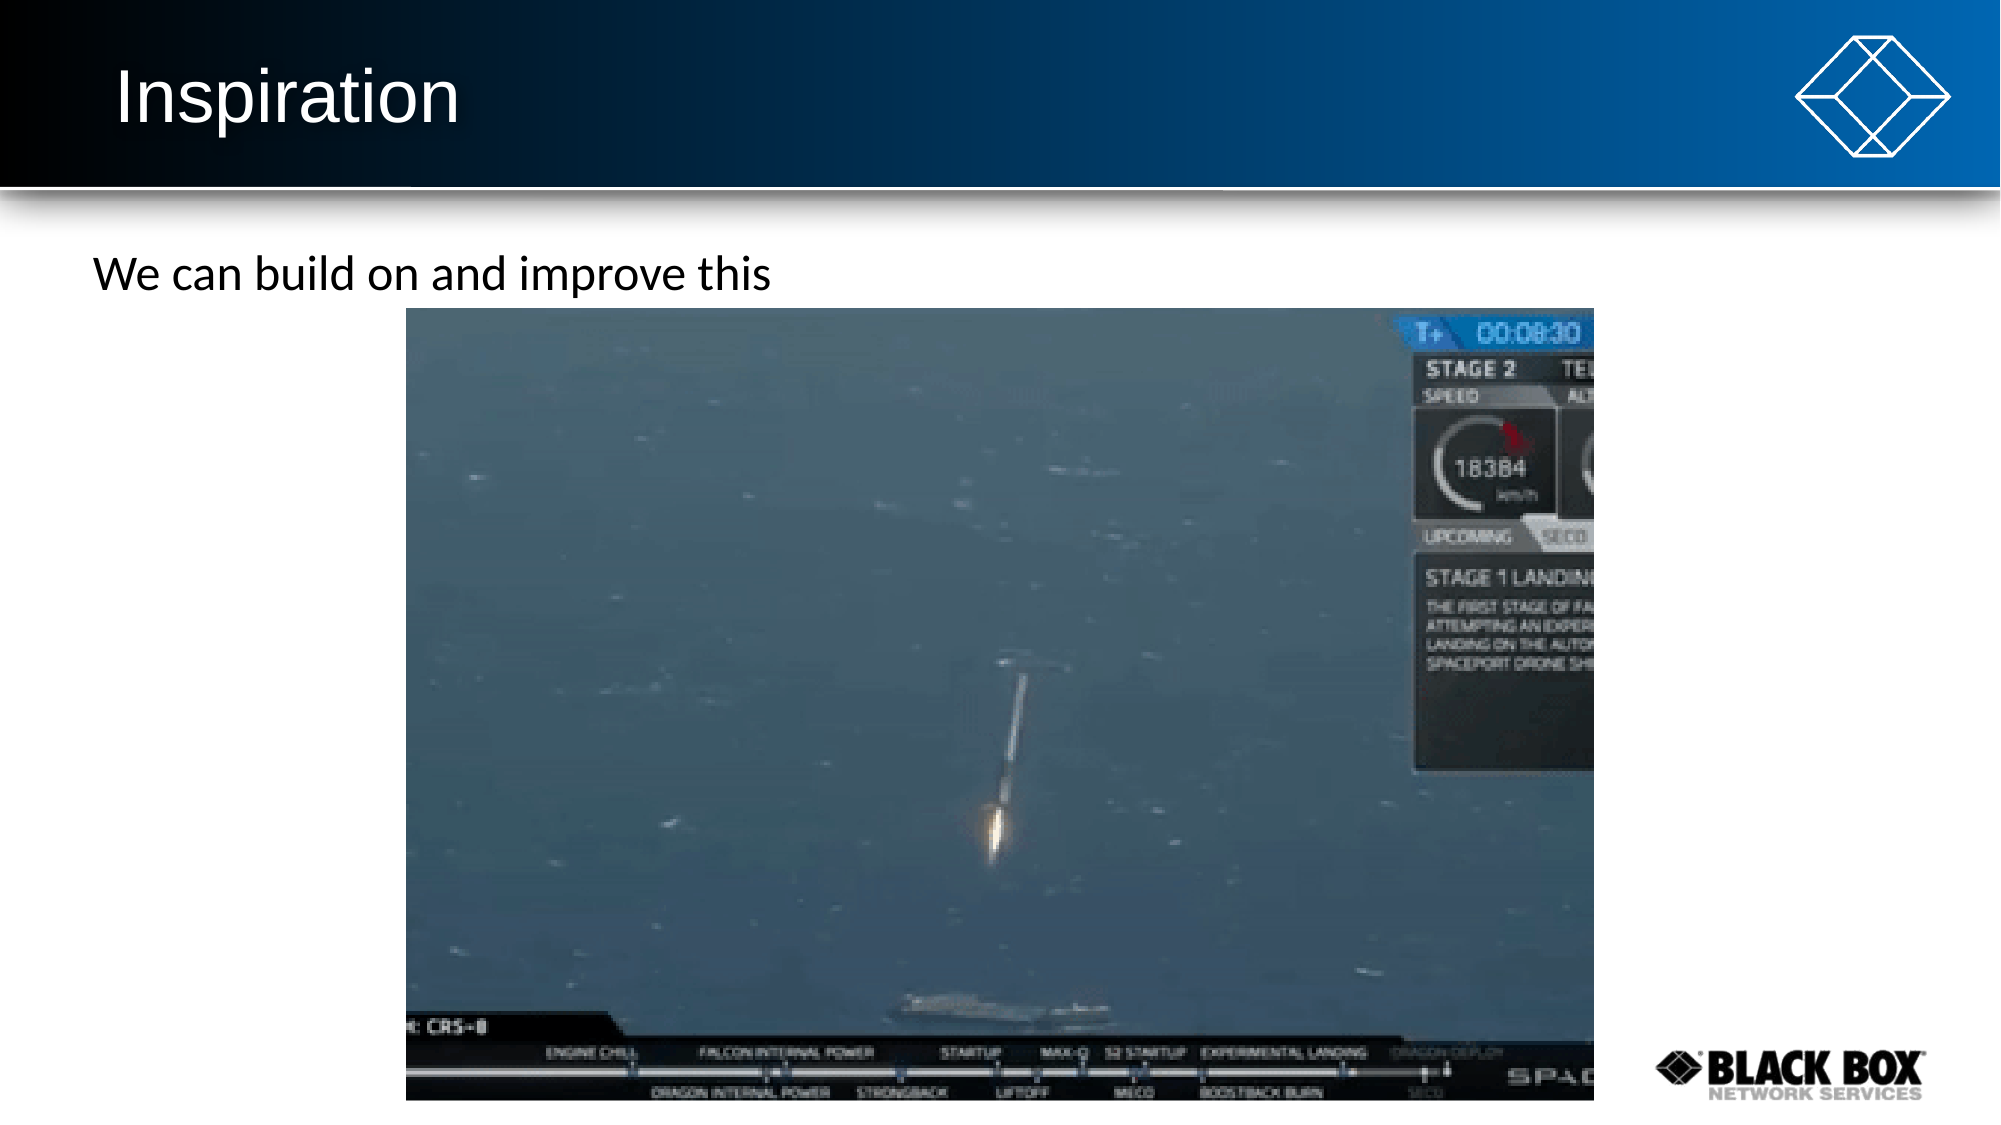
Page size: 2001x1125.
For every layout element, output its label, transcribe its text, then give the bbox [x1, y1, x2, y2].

title Inspiration [99, 6, 1900, 195]
text_box We can build on and improve this [78, 233, 787, 308]
picture [1900, 33, 1954, 159]
picture [1650, 1042, 1934, 1109]
picture [406, 308, 1594, 1102]
